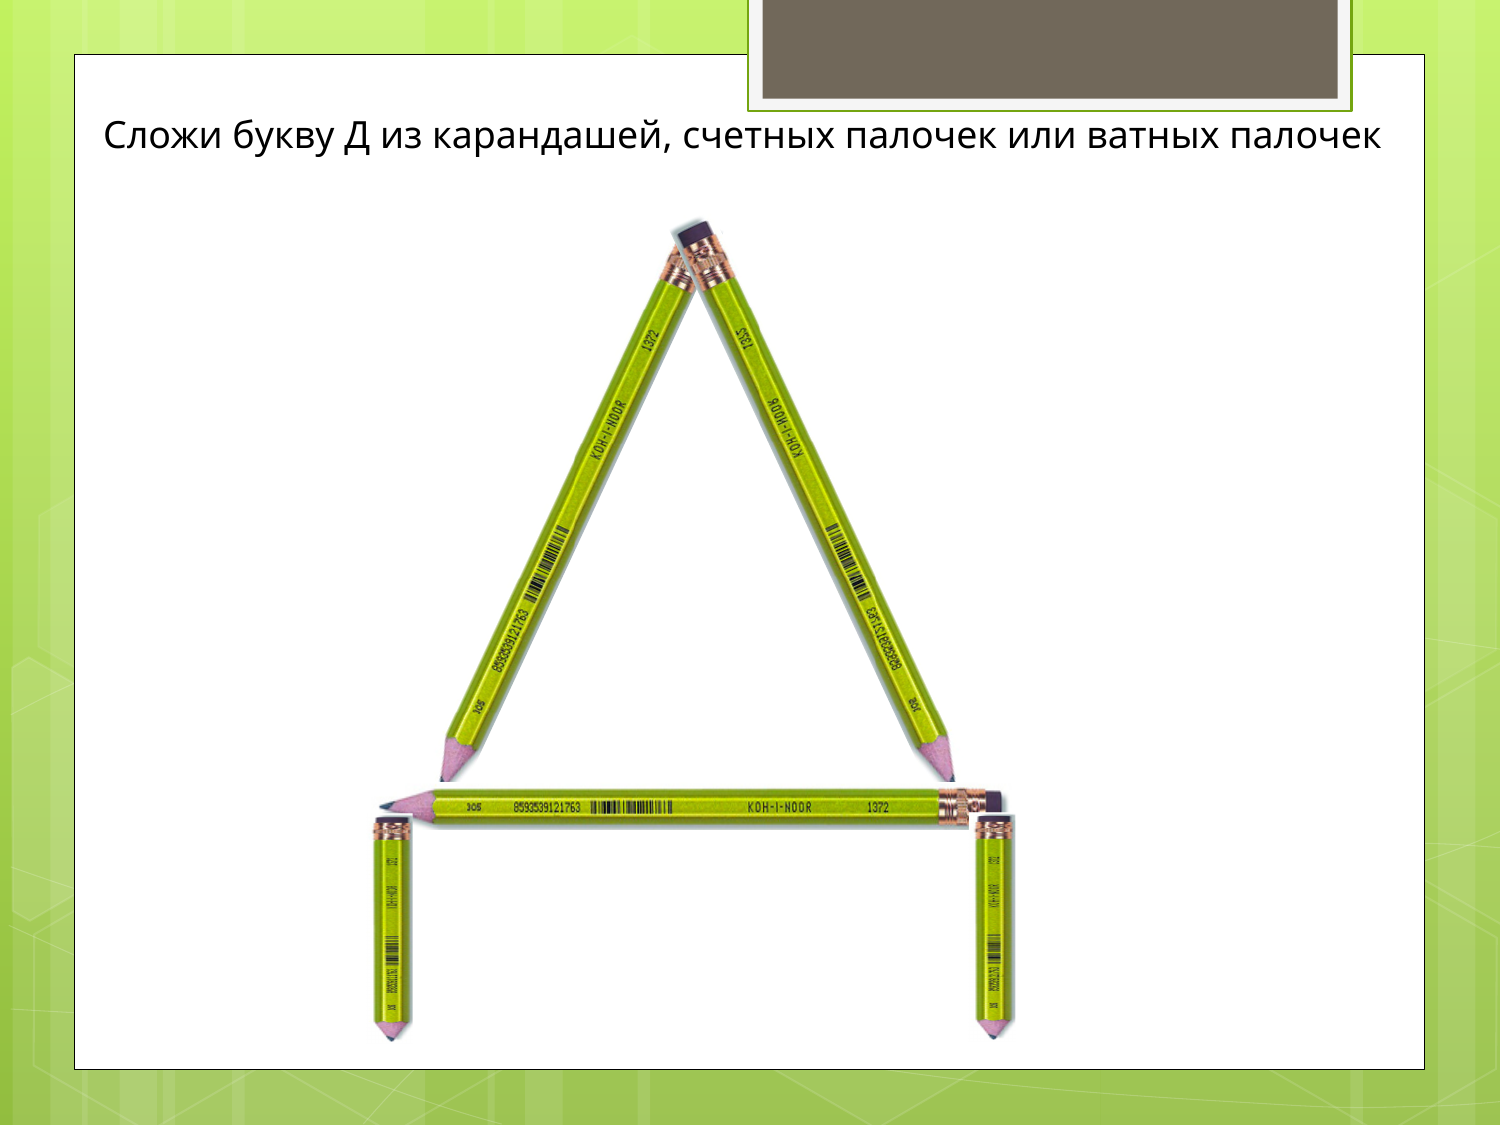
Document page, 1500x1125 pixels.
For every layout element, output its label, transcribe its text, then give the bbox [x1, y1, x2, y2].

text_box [365, 185, 1016, 1044]
text_box Сложи букву Д из карандашей, счетных палочек или ватных палочек [88, 103, 1412, 164]
